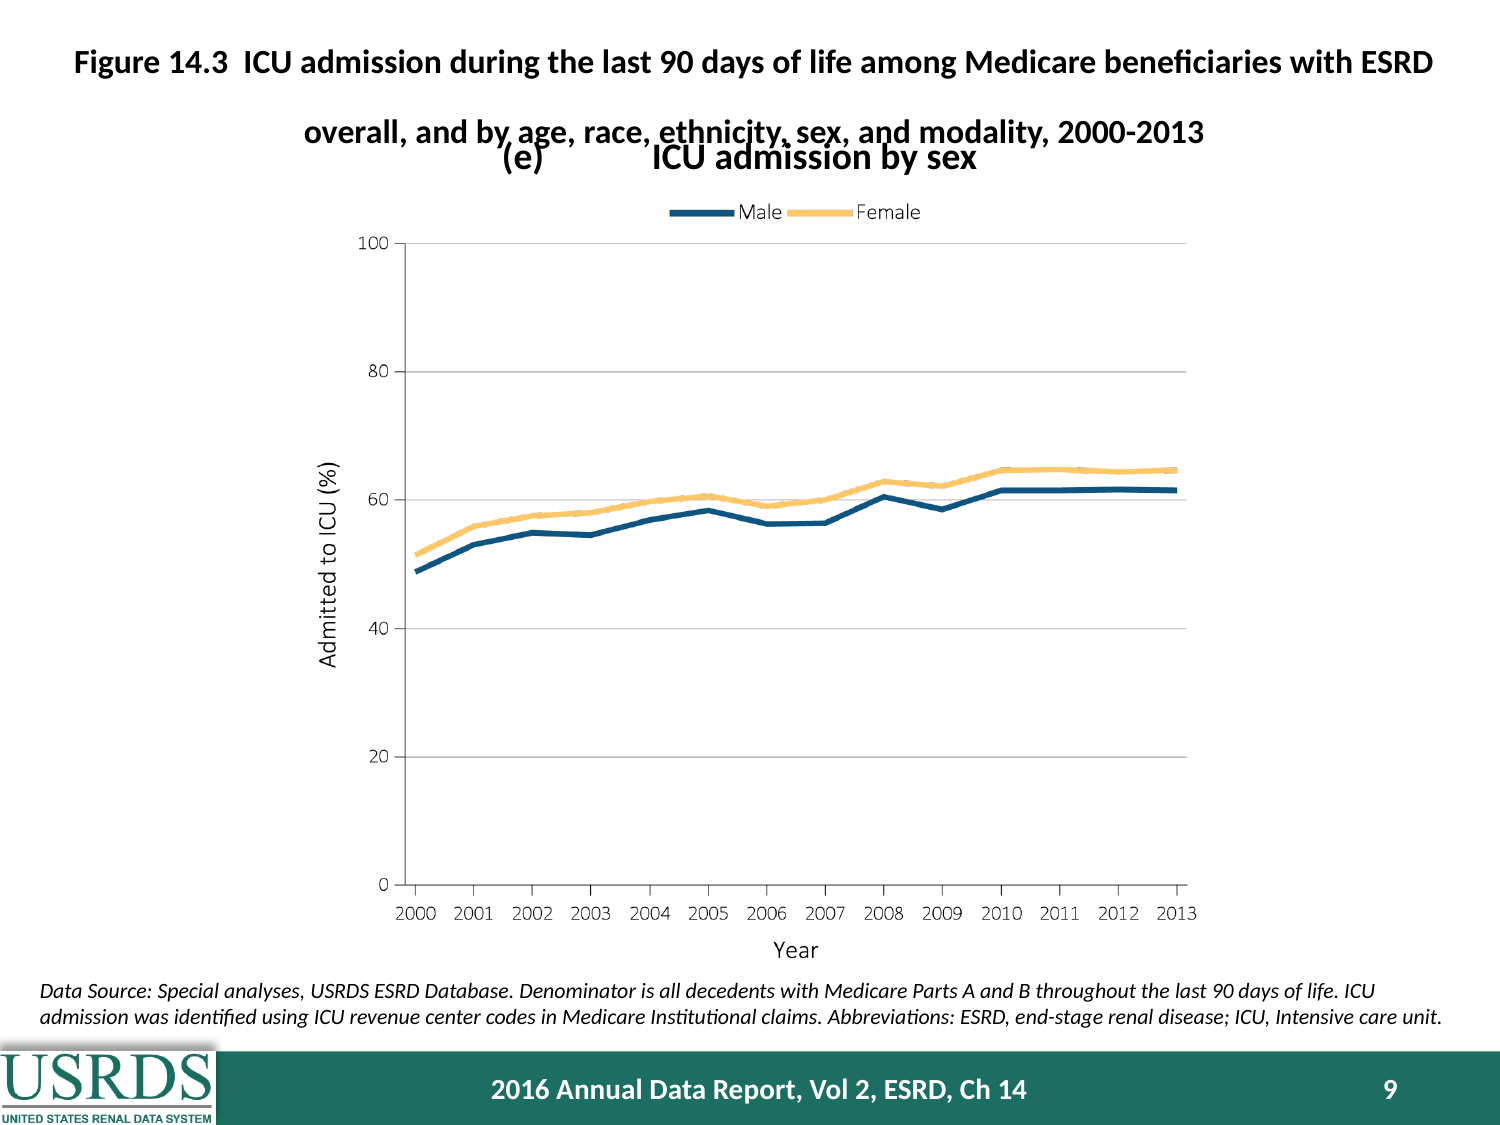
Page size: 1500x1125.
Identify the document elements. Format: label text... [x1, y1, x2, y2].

text_box Figure 14.3 ICU admission during the last 90 days of life among Medicare beneficiaries with ESRD overall, and by age, race, ethnicity, sex, and modality, 2000-2013 [4, 24, 1500, 180]
text_box (e) ICU admission by sex [487, 124, 1001, 185]
footer 2016 Annual Data Report, Vol 2, ESRD, Ch 14 [474, 1062, 1050, 1113]
slide_number 9 [1262, 1062, 1413, 1108]
picture [303, 194, 1205, 976]
text_box Data Source: Special analyses, USRDS ESRD Database. Denominator is all decedents with Medicare Parts A and B throughout the last 90 days of life. ICU admission was identified using ICU revenue center codes in Medicare Institutional claims. Abbreviations: ESRD, end-stage renal disease; ICU, Intensive care unit. [24, 969, 1475, 1037]
picture [0, 1051, 216, 1125]
